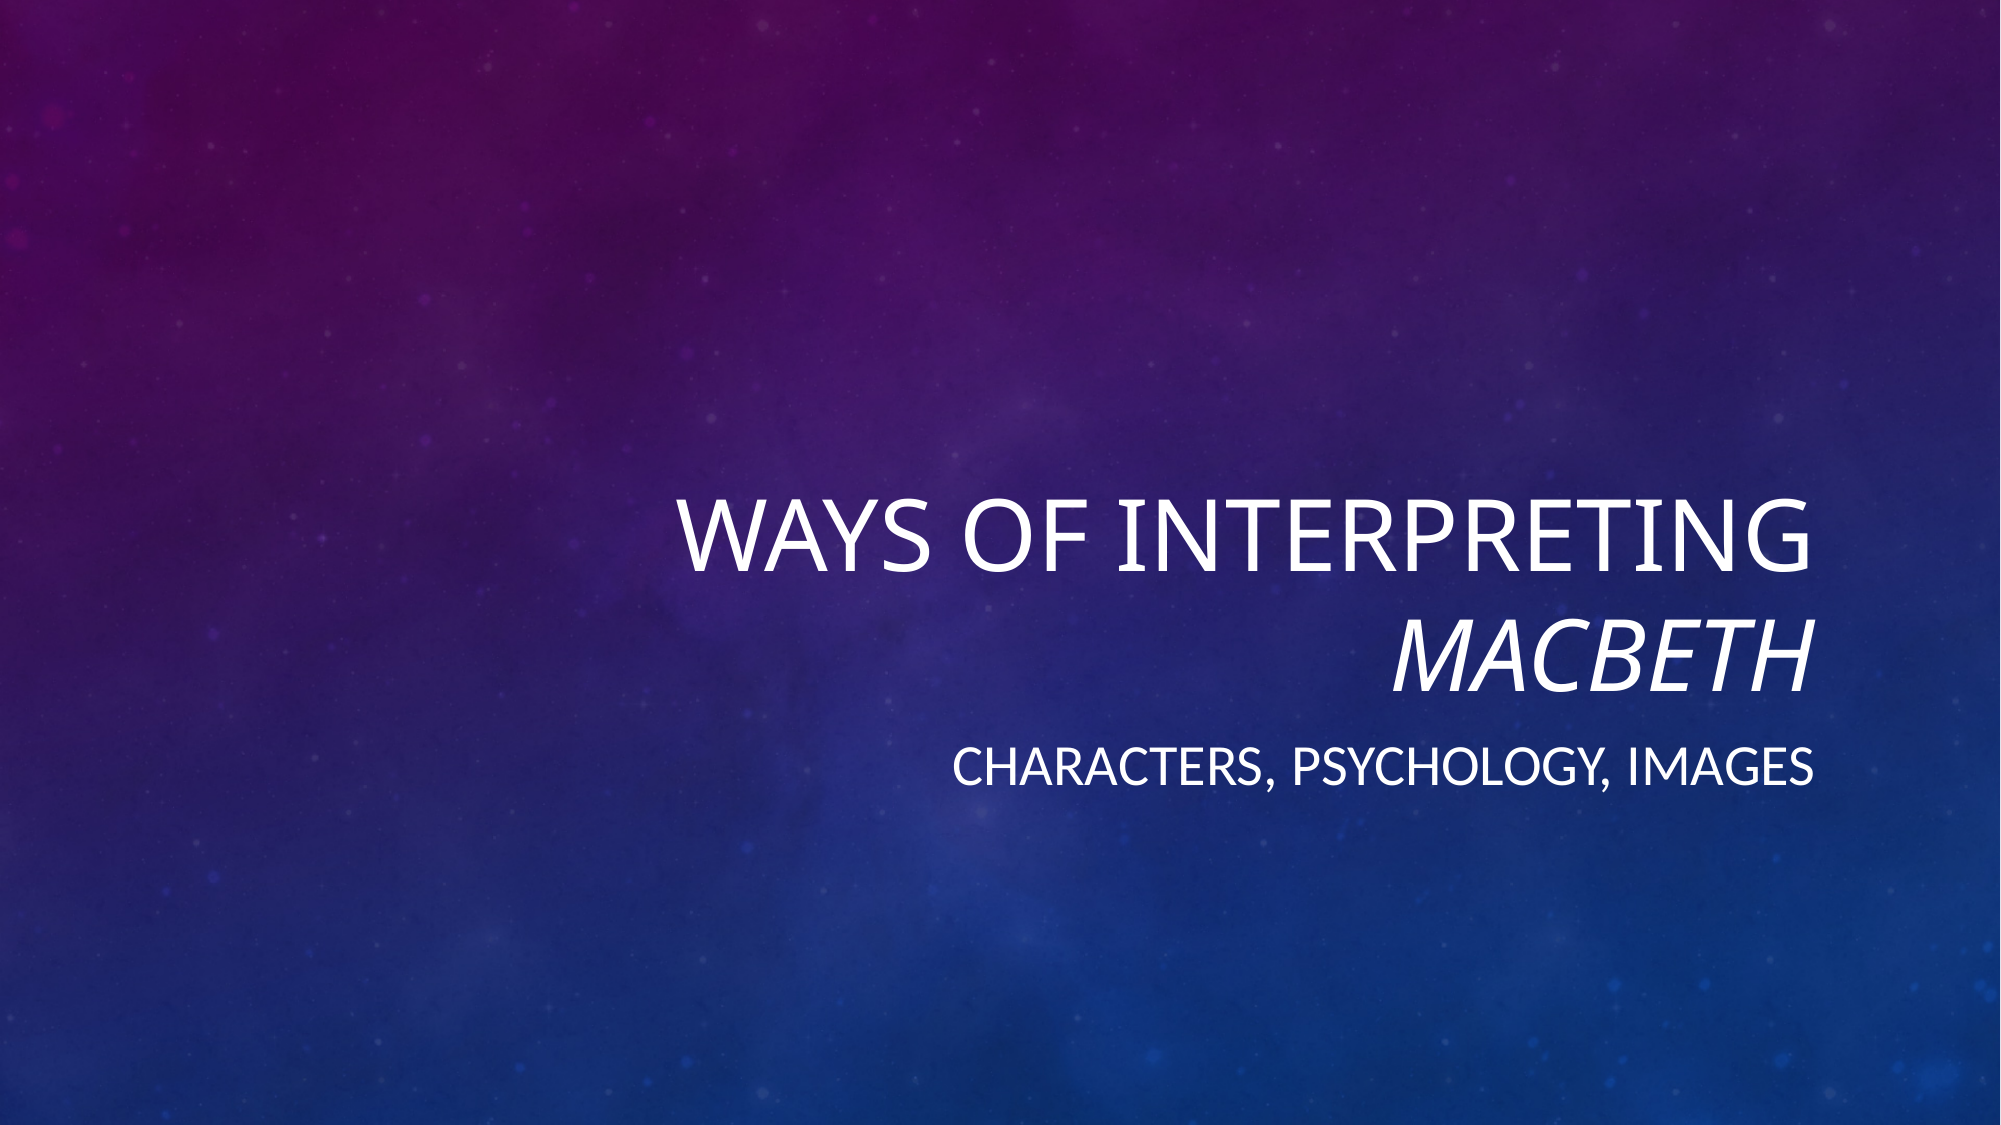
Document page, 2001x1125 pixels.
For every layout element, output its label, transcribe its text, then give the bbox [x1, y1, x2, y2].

picture [0, 0, 2001, 1125]
subtitle Characters, Psychology, Images [650, 719, 1831, 950]
title Ways of Interpreting MacBeth [650, 322, 1831, 719]
